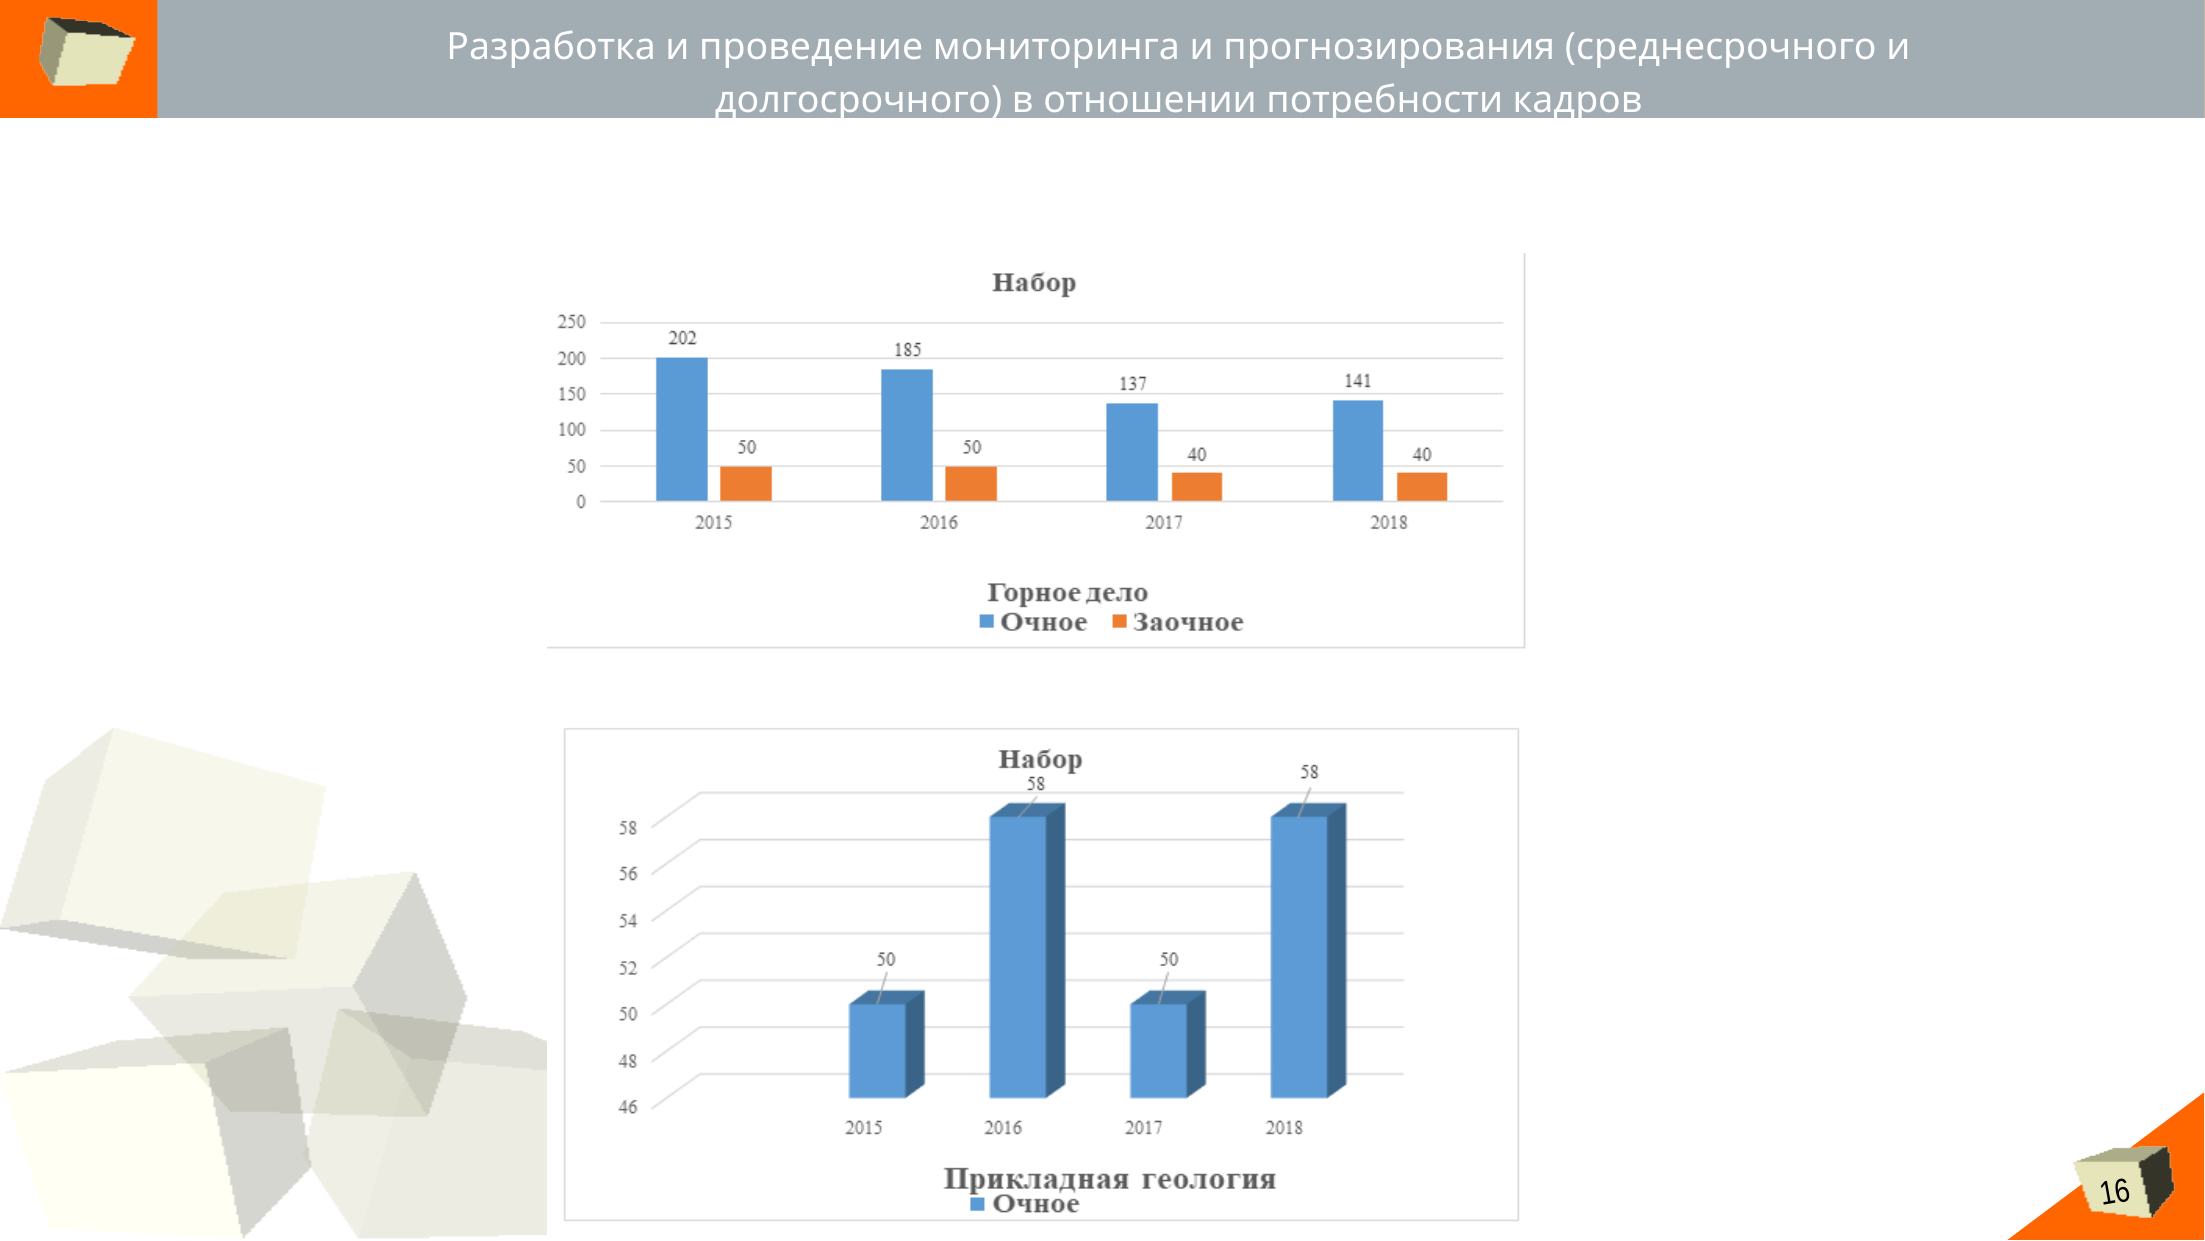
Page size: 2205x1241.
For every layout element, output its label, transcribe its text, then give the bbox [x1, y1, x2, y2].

picture [2073, 1145, 2179, 1221]
picture [39, 16, 140, 89]
picture [0, 253, 1535, 1241]
title Разработка и проведение мониторинга и прогнозирования (среднесрочного и долгосрочного) в отношении потребности кадров [381, 0, 1977, 166]
